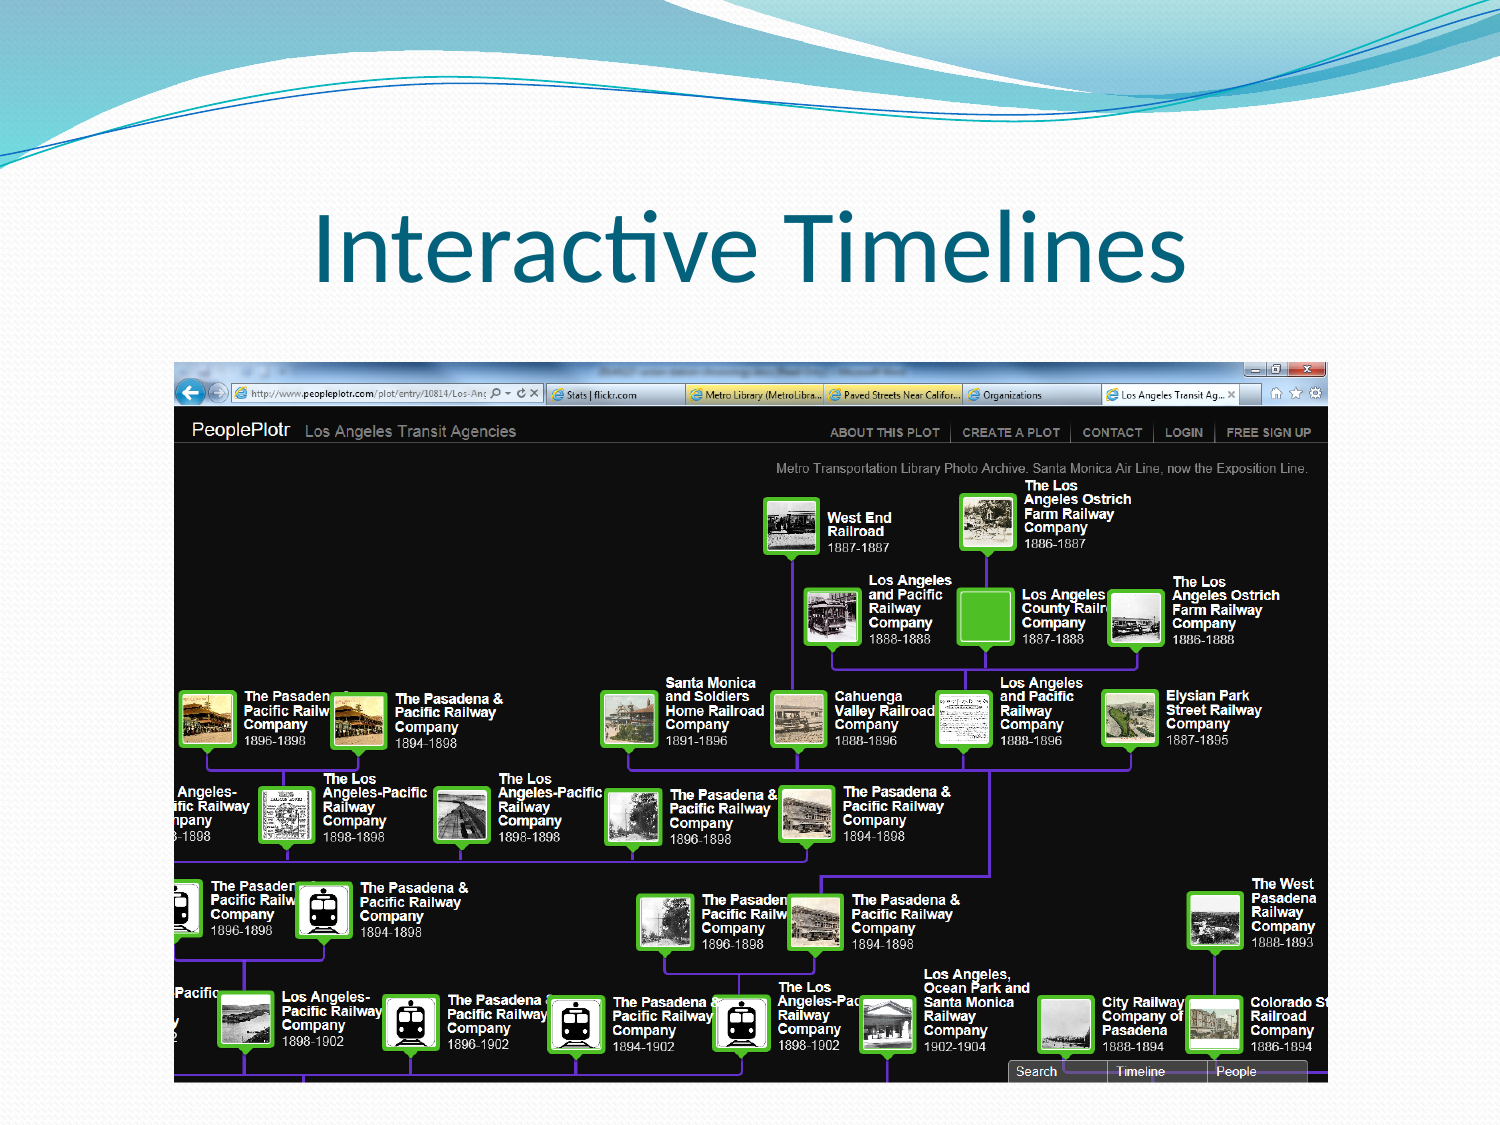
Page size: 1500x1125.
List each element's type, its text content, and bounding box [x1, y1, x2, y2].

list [174, 362, 1328, 1083]
title Interactive Timelines [75, 115, 1425, 303]
